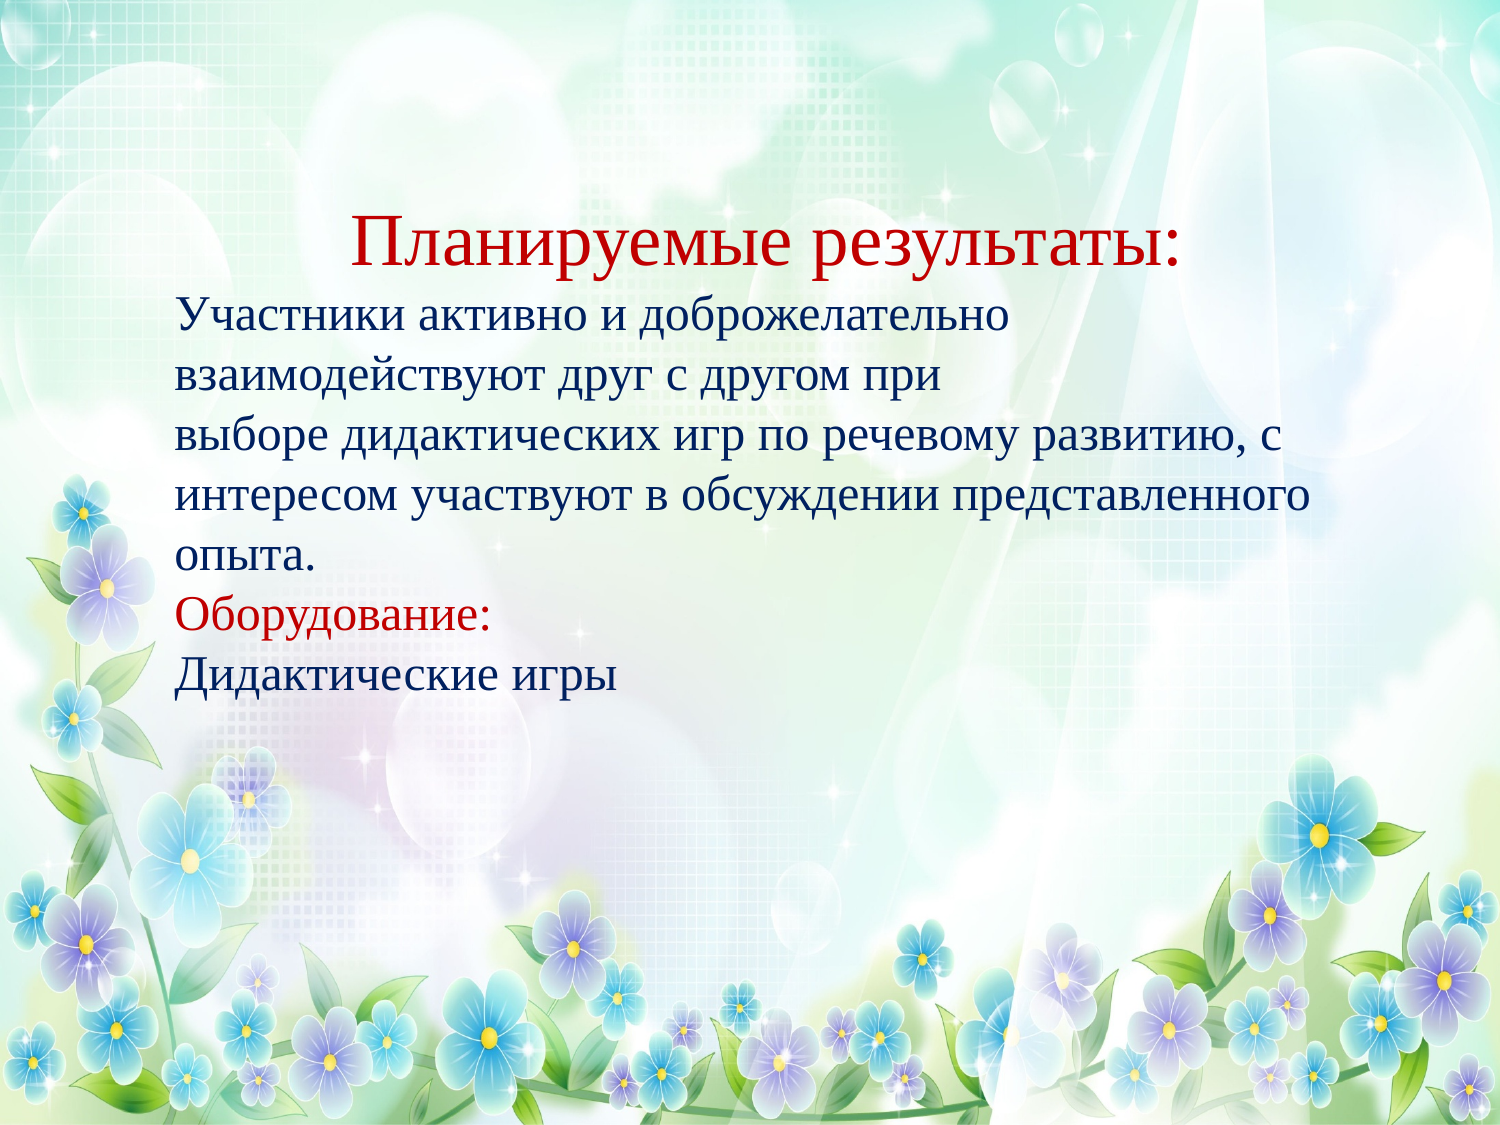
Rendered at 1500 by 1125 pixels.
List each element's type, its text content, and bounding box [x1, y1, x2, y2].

text_box Планируемые результаты: Участники активно и доброжелательно взаимодействуют друг с другом при выборе дидактических игр по речевому развитию, с интересом участвуют в обсуждении представленного опыта. Оборудование: Дидактические игры [159, 183, 1376, 769]
picture [0, 0, 1500, 1125]
